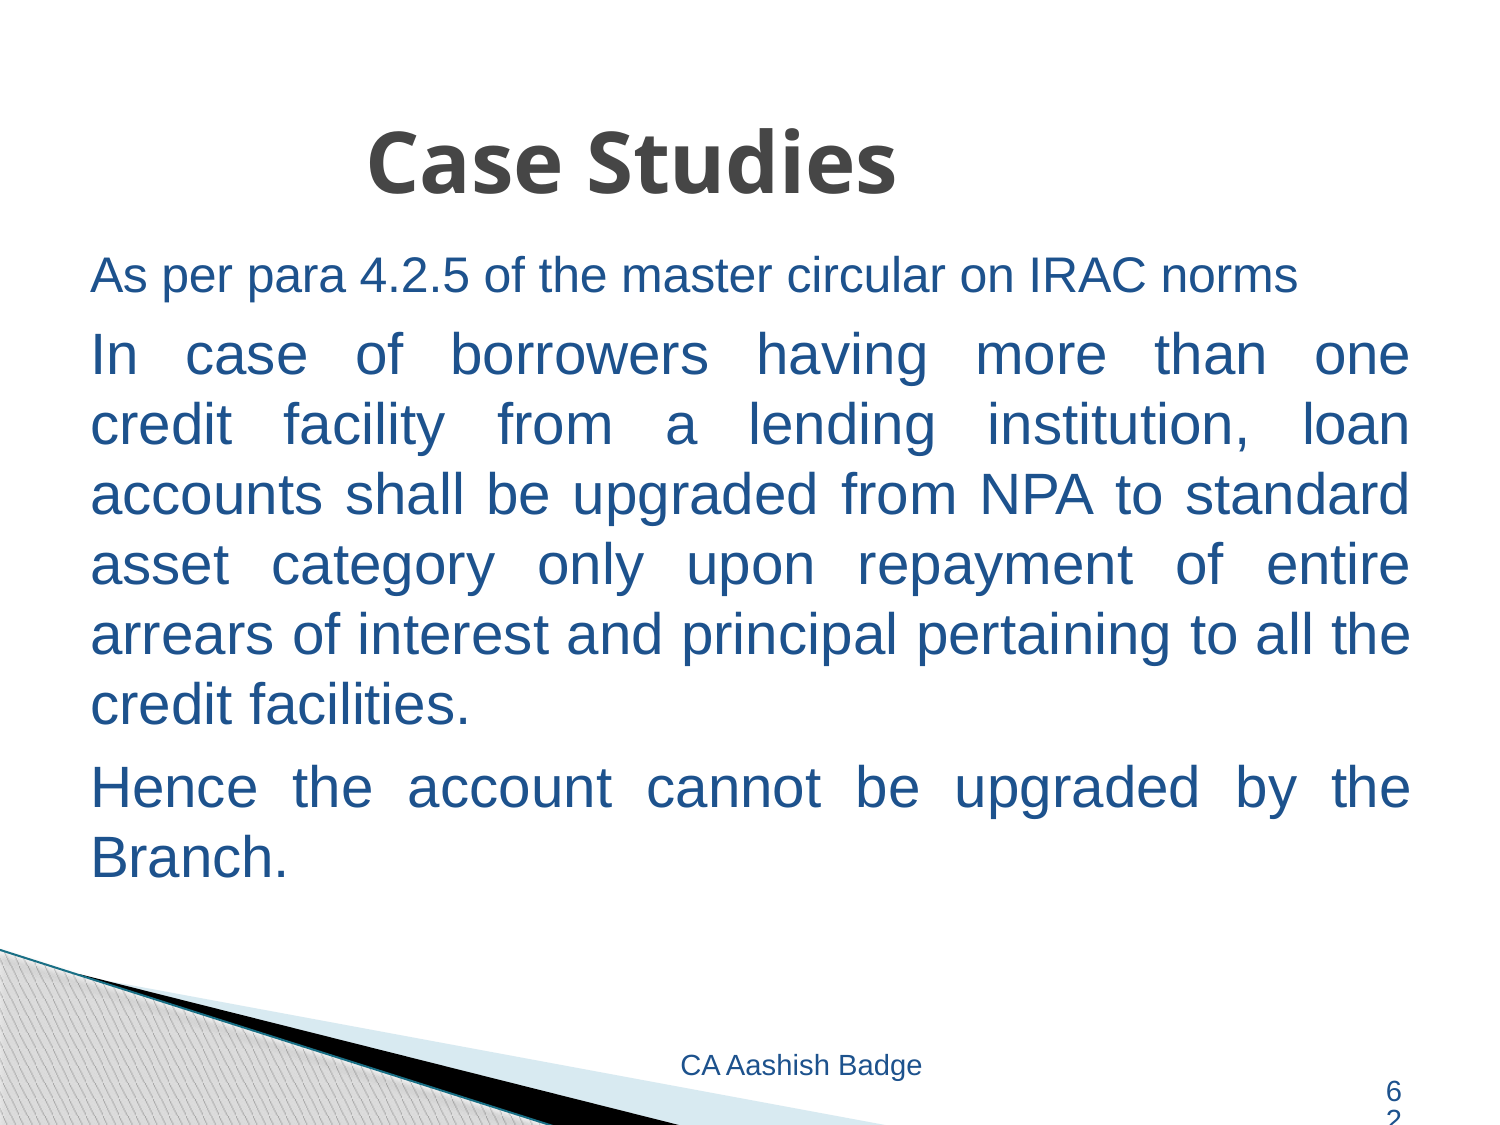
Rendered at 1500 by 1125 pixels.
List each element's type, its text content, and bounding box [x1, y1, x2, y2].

slide_number 62 [1371, 890, 1419, 1108]
text_box As per para 4.2.5 of the master circular on IRAC norms In case of borrowers having more than one credit facility from a lending institution, loan accounts shall be upgraded from NPA to standard asset category only upon repayment of entire arrears of interest and principal pertaining to all the credit facilities. Hence the account cannot be upgraded by the Branch. [77, 228, 1423, 890]
title Case Studies [75, 23, 1425, 254]
footer CA Aashish Badge [580, 890, 923, 1082]
